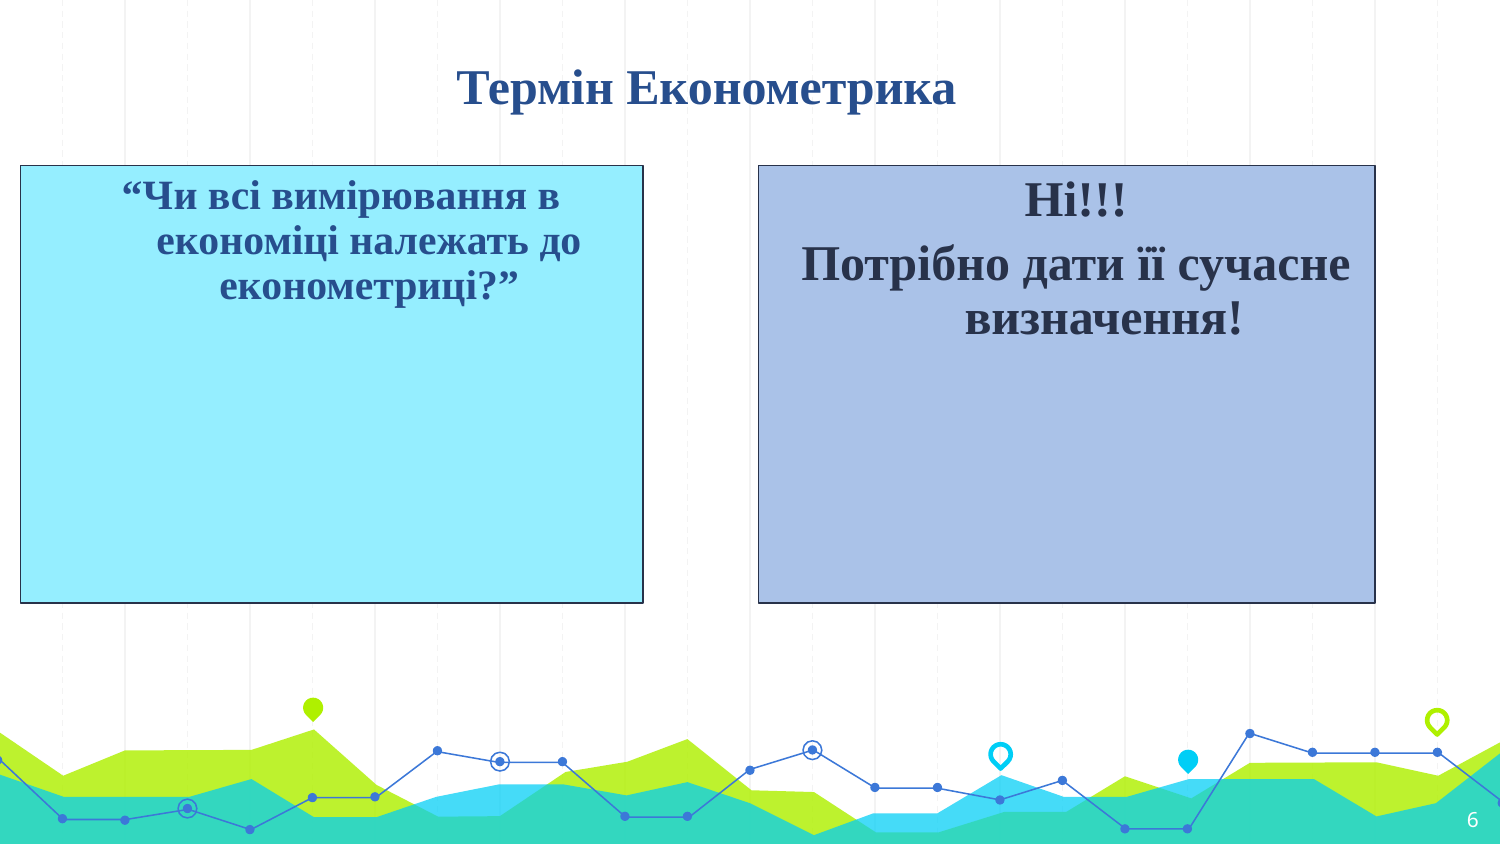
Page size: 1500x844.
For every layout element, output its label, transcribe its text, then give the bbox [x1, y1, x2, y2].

list “Чи всі вимірювання в економіці належать до економетриці?” [20, 165, 643, 603]
list Ні!!! Потрібно дати її сучасне визначення! [758, 165, 1375, 603]
slide_number 6 [1403, 791, 1494, 844]
title Термін Економетрика [132, 11, 1281, 130]
